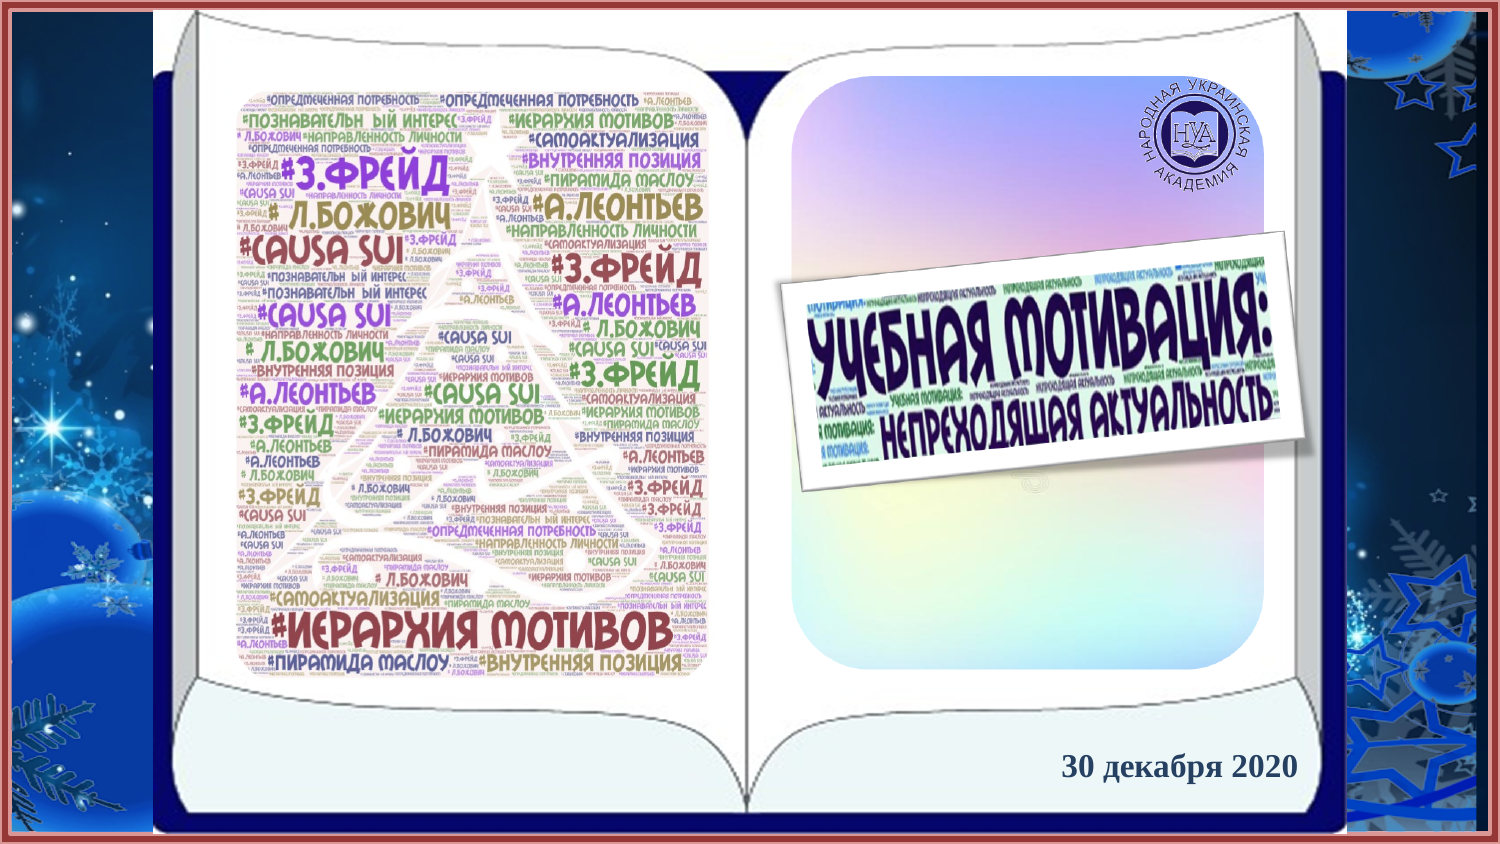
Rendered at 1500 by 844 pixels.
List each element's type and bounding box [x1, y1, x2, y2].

picture [1347, 11, 1488, 832]
text_box [153, 9, 1347, 834]
picture [11, 11, 153, 832]
